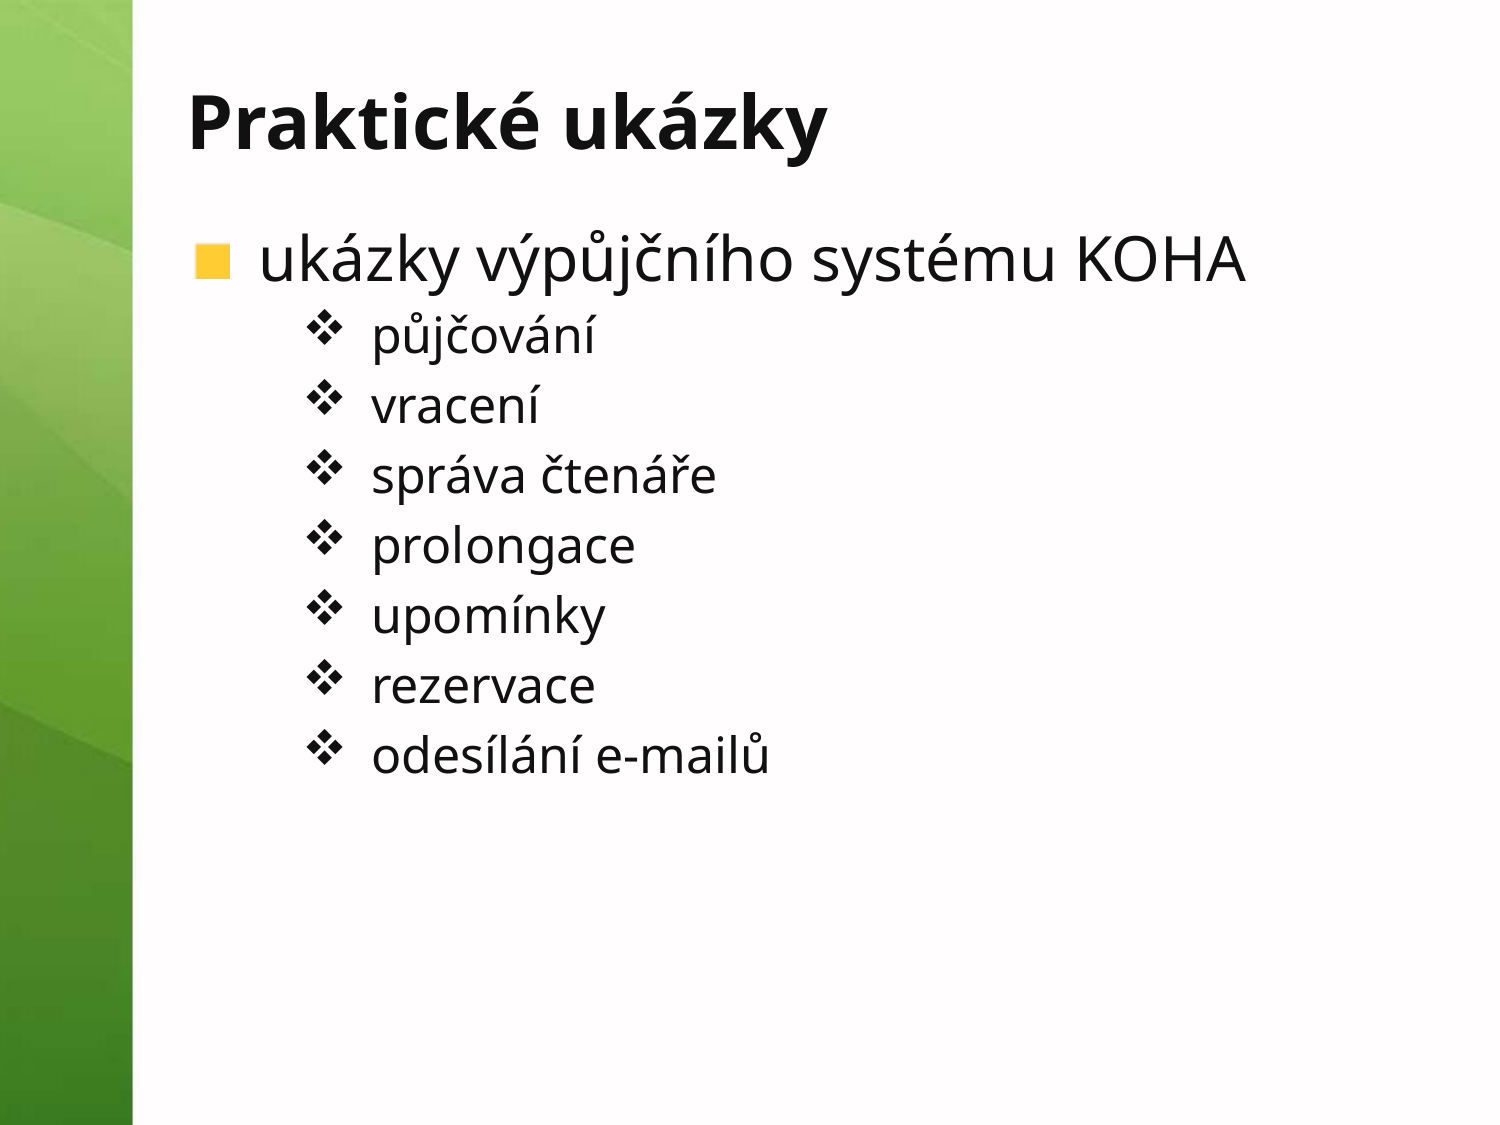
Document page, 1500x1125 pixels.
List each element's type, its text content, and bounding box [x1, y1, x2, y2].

picture [0, 0, 1500, 1125]
list ukázky výpůjčního systému KOHA půjčování vracení správa čtenáře prolongace upomínky rezervace odesílání e-mailů [171, 196, 1447, 1094]
title Praktické ukázky [171, 77, 1447, 161]
